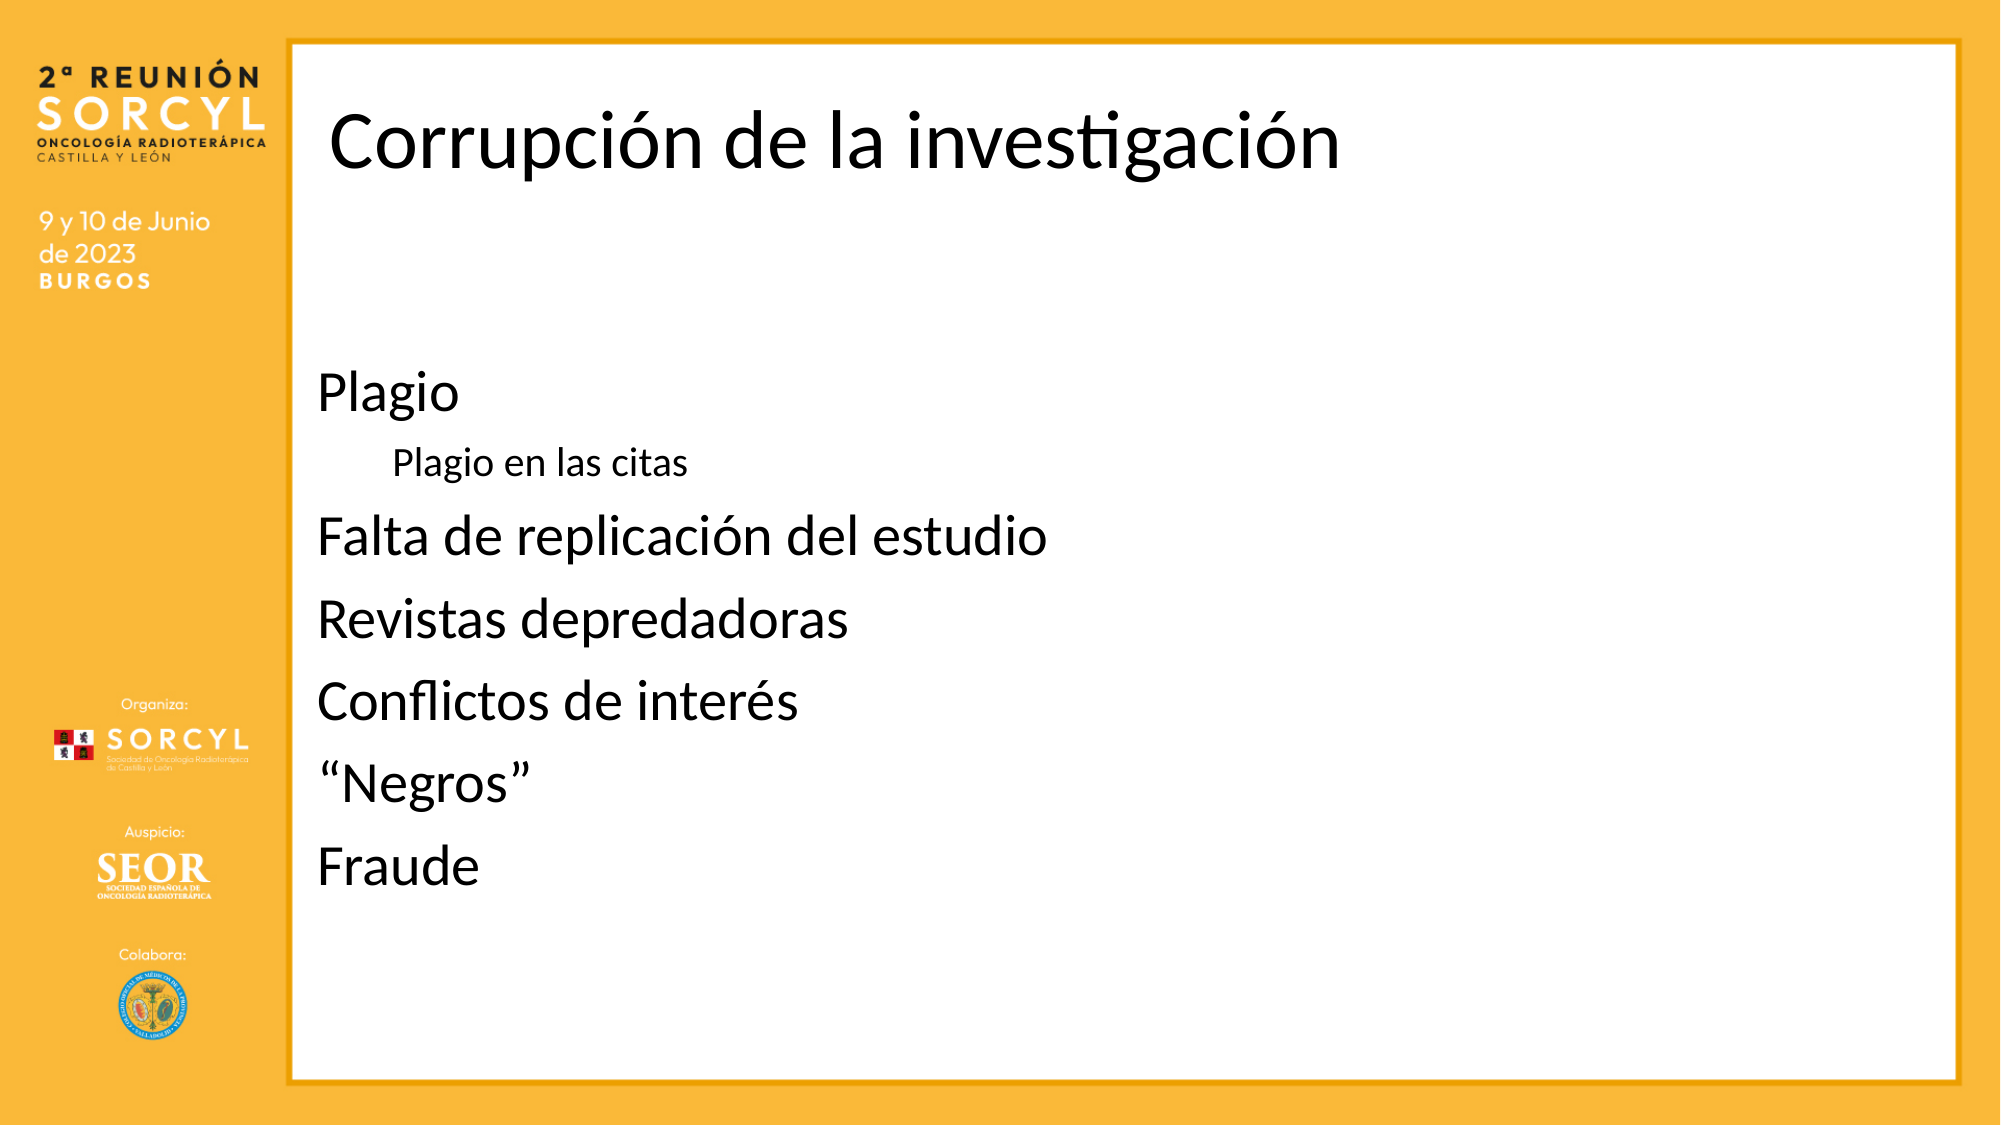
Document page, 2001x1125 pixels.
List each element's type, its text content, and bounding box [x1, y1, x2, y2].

picture [0, 0, 2001, 1125]
title Corrupción de la investigación [314, 113, 1750, 193]
list Plagio Plagio en las citas Falta de replicación del estudio Revistas depredadoras Conflictos de interés “Negros” Fraude [317, 355, 1903, 1008]
